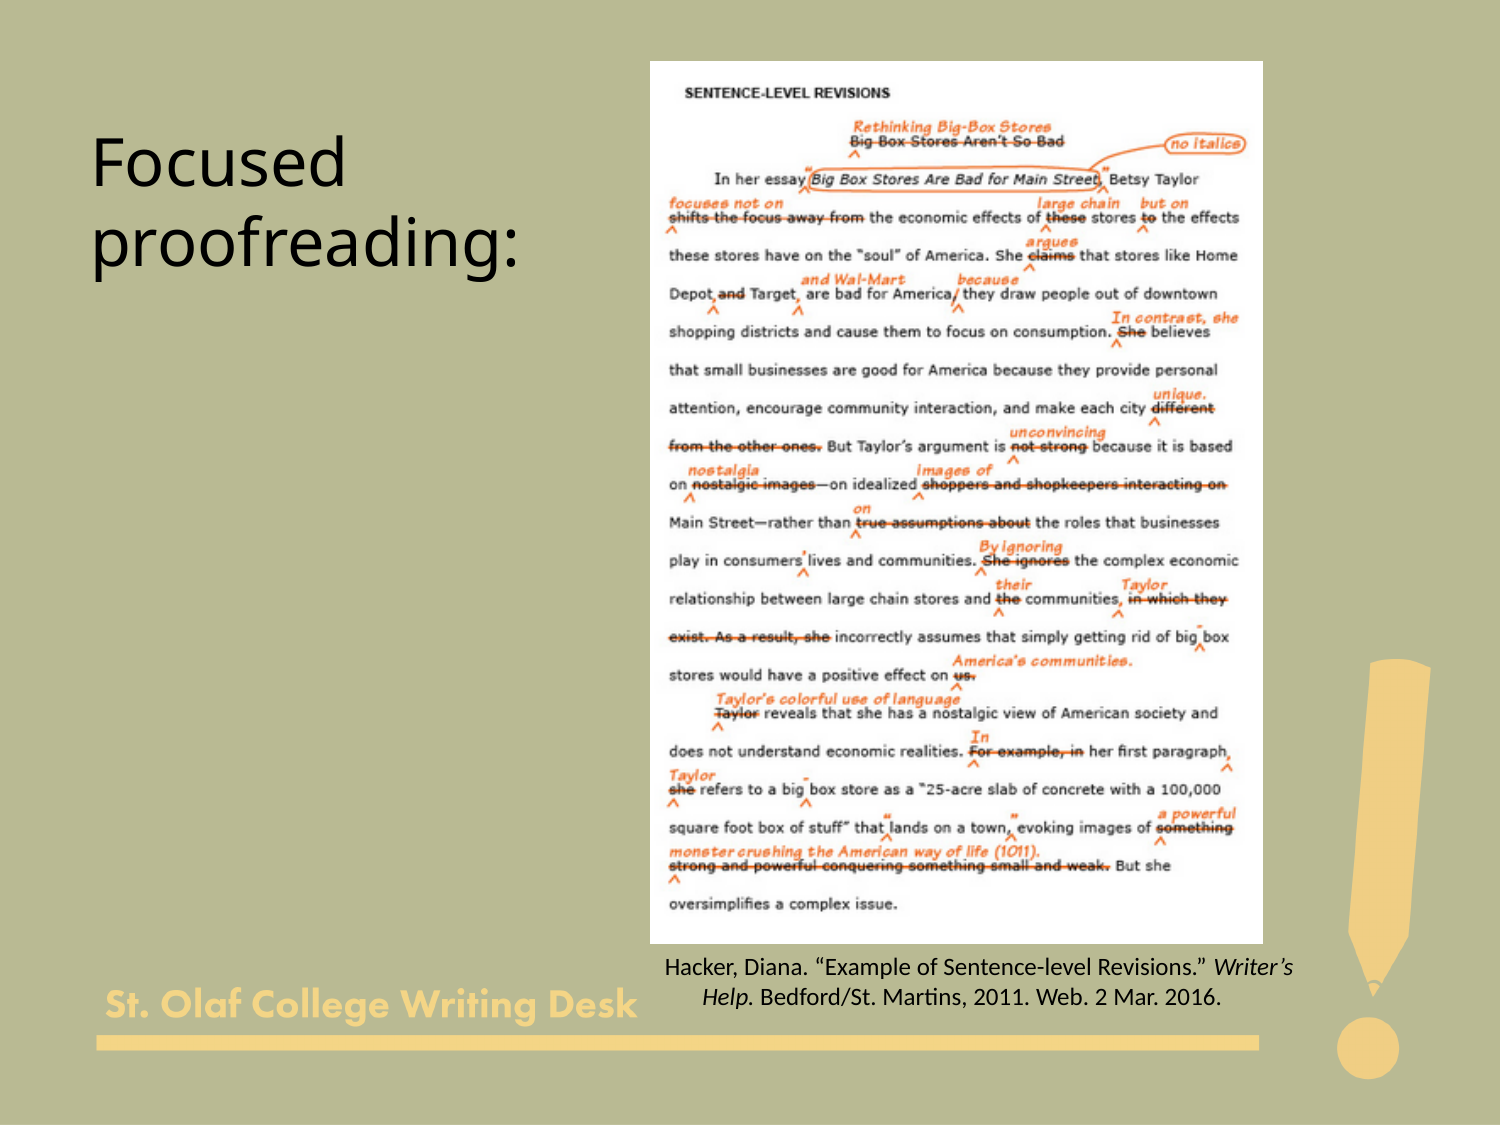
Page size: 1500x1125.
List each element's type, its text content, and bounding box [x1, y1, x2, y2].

picture [649, 61, 1263, 944]
subtitle Focused proofreading: [75, 112, 644, 313]
text_box Hacker, Diana. “Example of Sentence-level Revisions.” Writer’s Help. Bedford/St. Martins, 2011. Web. 2 Mar. 2016. [649, 943, 1313, 1018]
